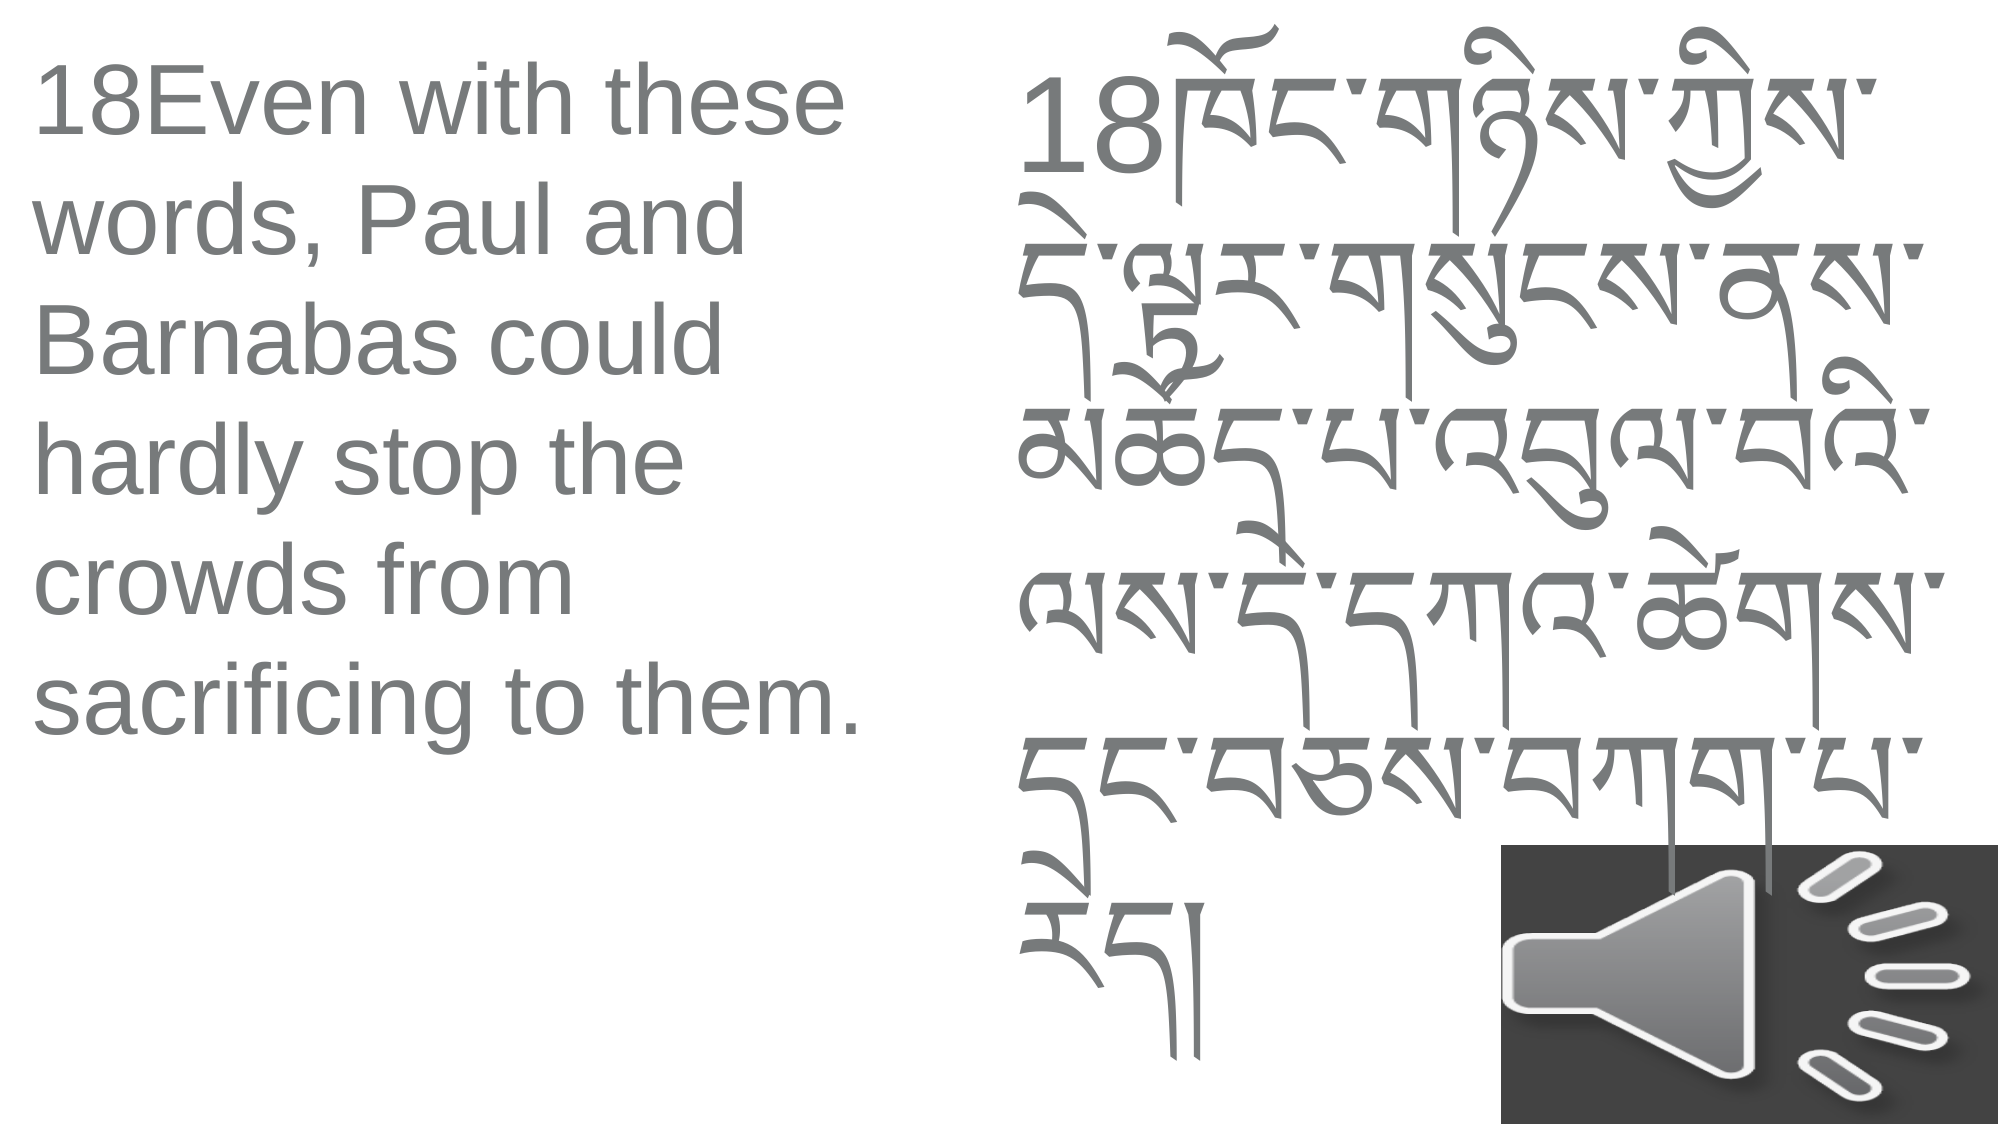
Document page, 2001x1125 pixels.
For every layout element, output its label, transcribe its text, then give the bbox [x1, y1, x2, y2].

picture [1500, 843, 2000, 1125]
text_box 18ཁོང་གཉིས་ཀྱིས་དེ་ལྟར་གསུངས་ནས་མཆོད་པ་འབུལ་བའི་ལས་དེ་དཀའ་ཚེགས་དང་བཅས་བཀག་པ་རེད། [999, 27, 2000, 1104]
text_box 18Even with these words, Paul and Barnabas could hardly stop the crowds from sacrificing to them. [18, 27, 973, 1104]
